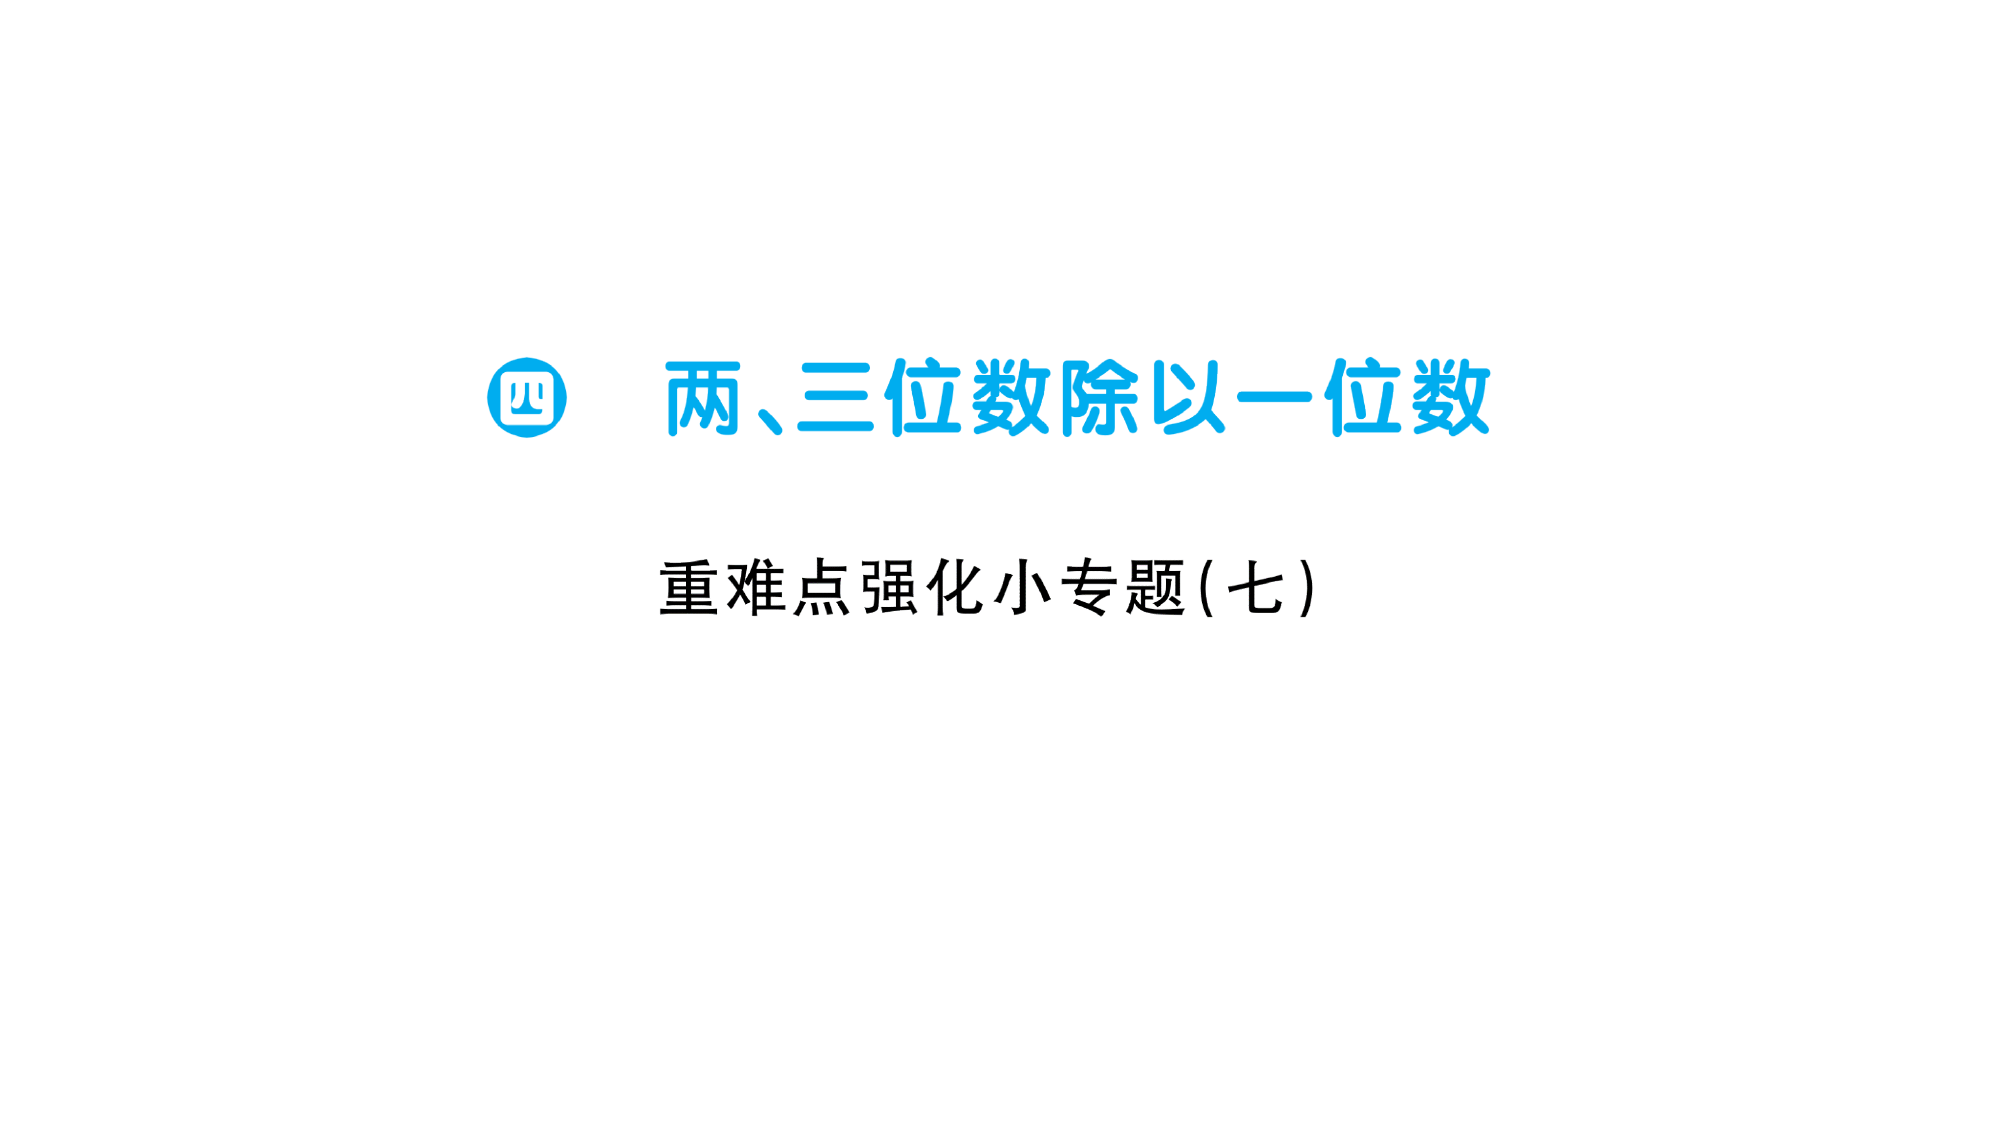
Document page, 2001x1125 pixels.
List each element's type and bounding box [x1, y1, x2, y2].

picture [483, 330, 1525, 483]
picture [656, 540, 1344, 668]
